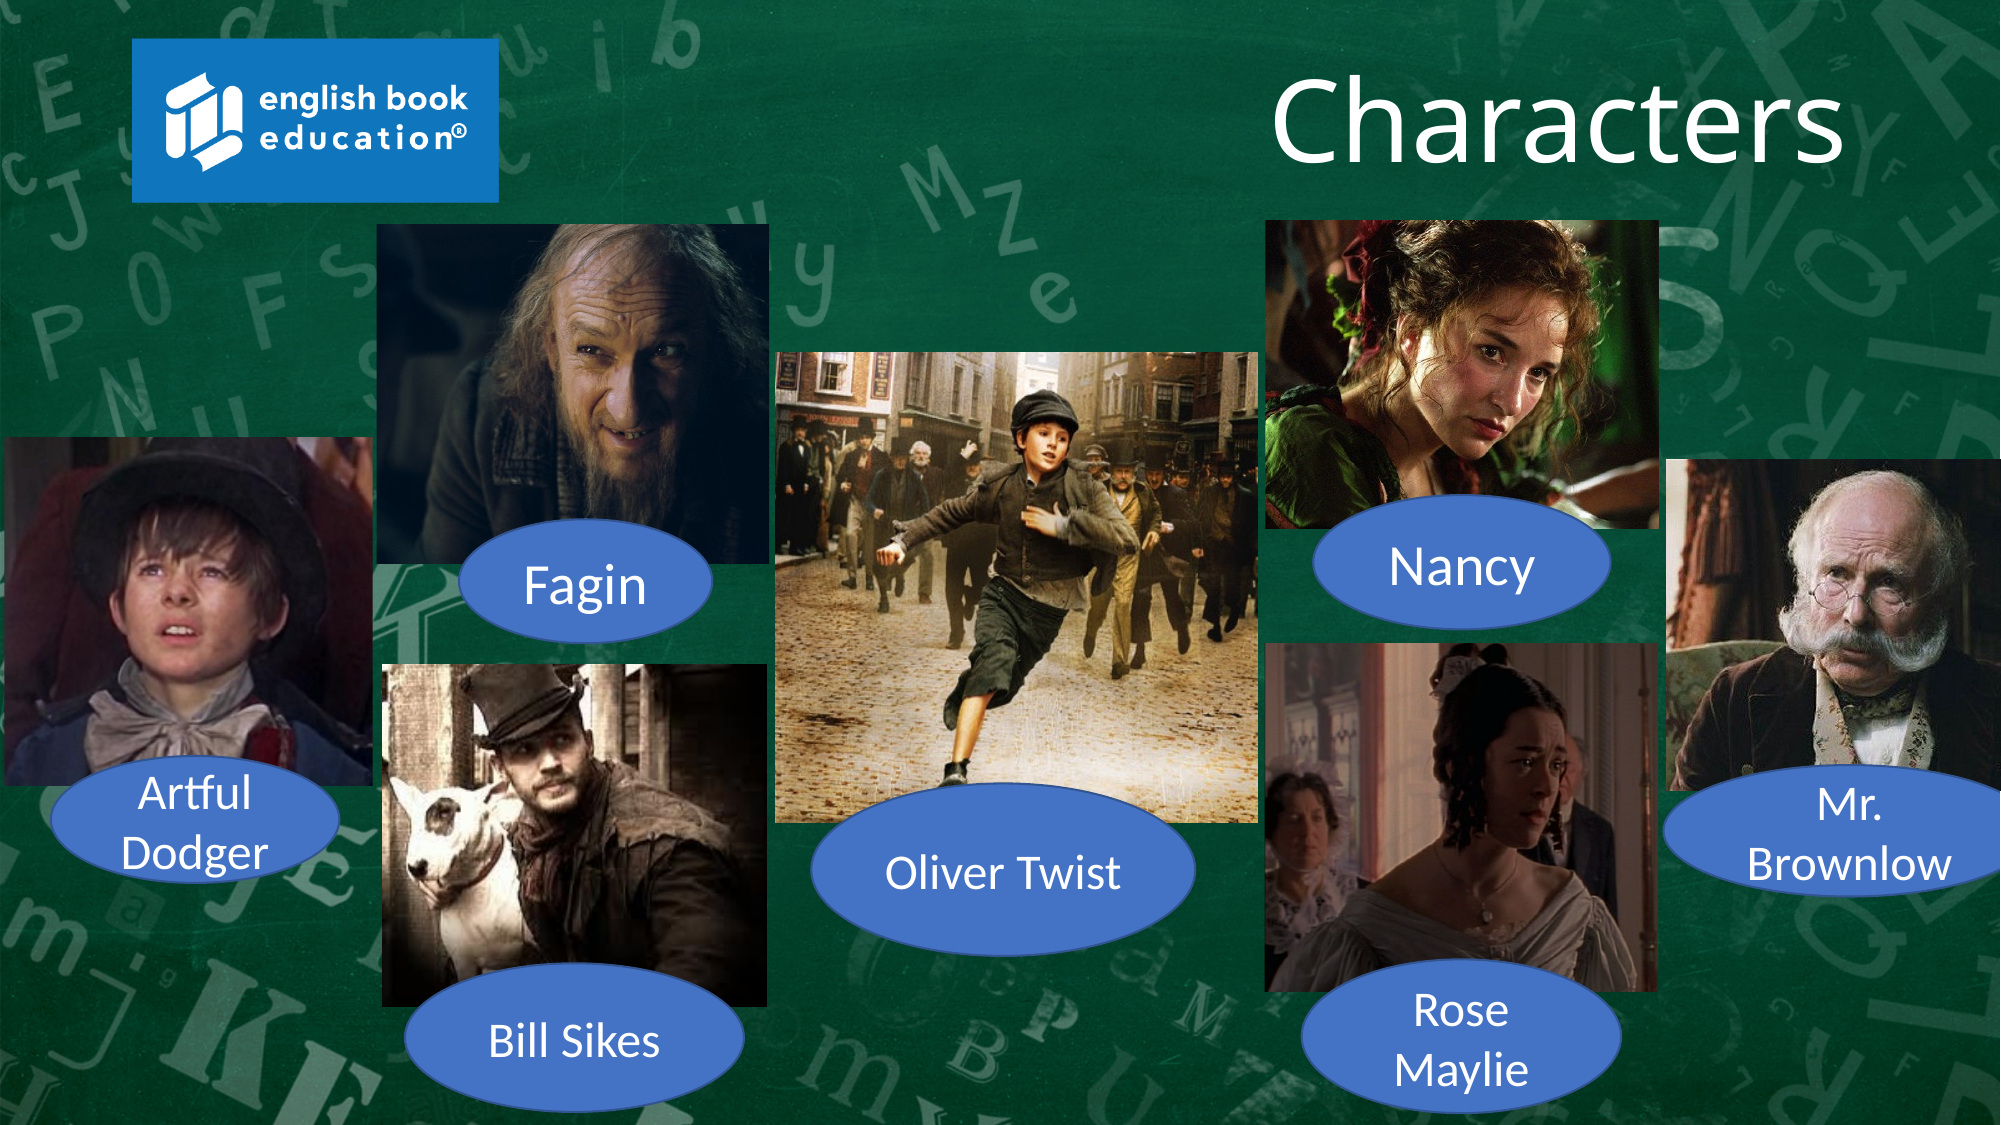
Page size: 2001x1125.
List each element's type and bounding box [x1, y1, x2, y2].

text_box [376, 224, 770, 644]
text_box [1265, 220, 1659, 630]
text_box [382, 663, 767, 1112]
picture [0, 0, 2001, 1125]
text_box [1264, 643, 1659, 1114]
text_box [4, 437, 373, 883]
text_box [775, 352, 1259, 956]
text_box [1663, 459, 2000, 897]
